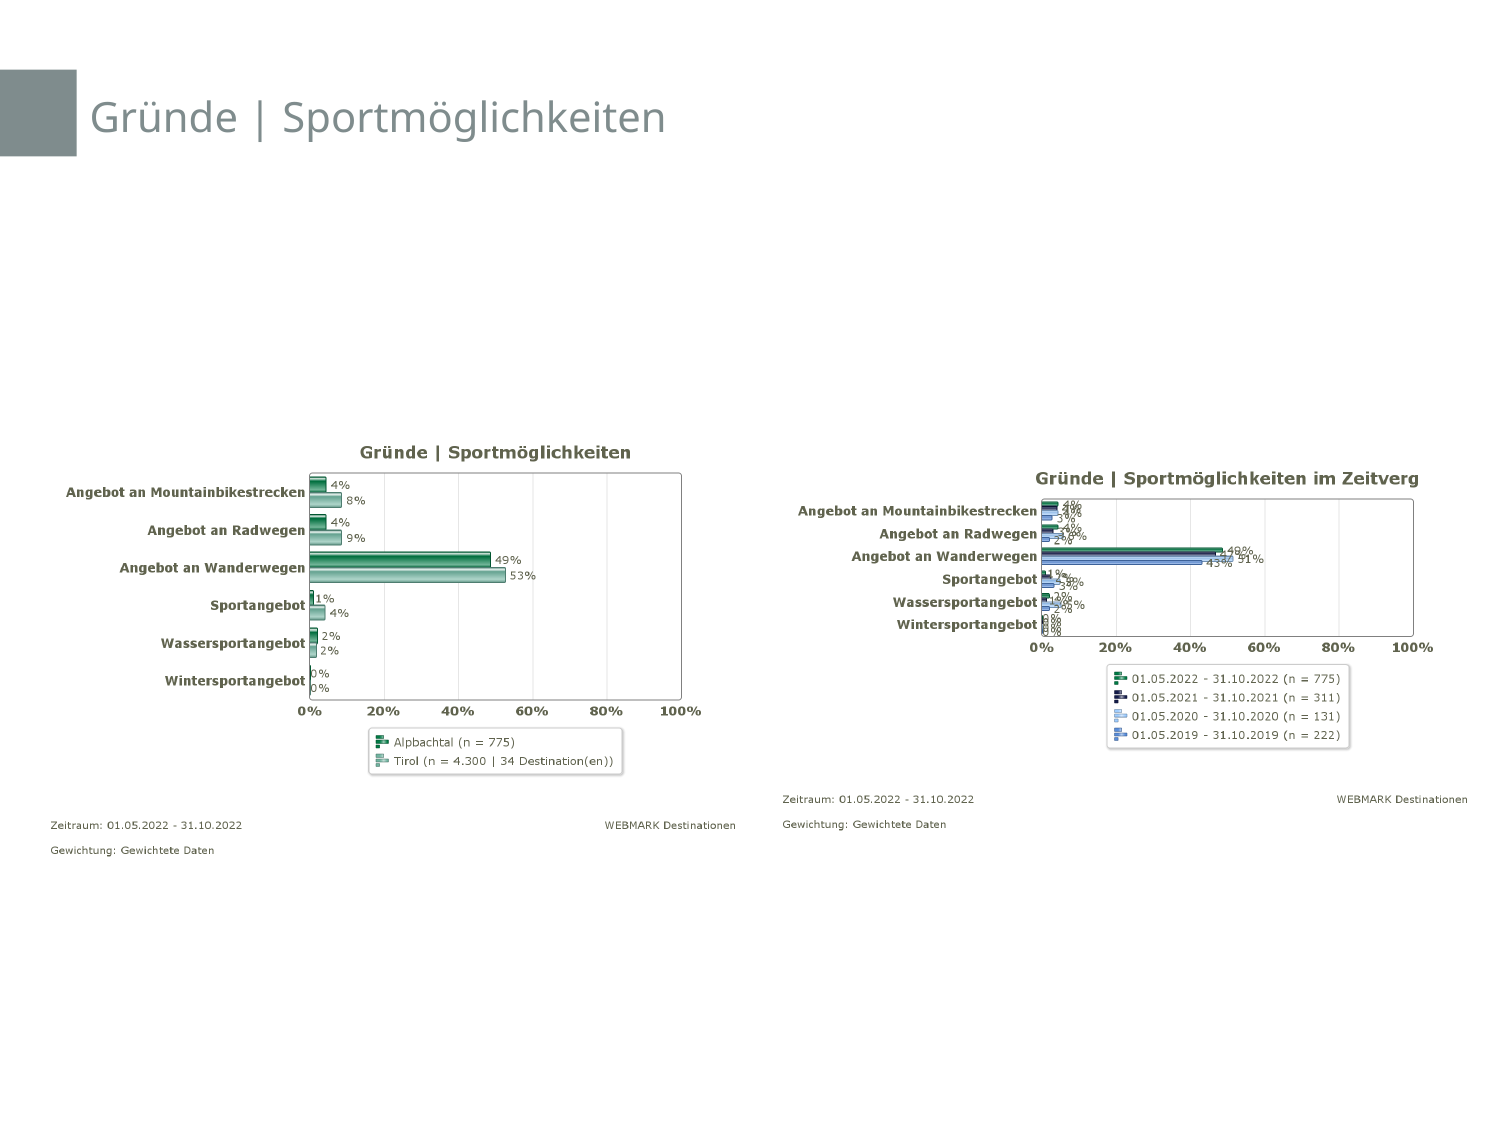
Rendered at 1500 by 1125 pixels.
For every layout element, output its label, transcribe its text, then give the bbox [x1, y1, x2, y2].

picture [46, 406, 739, 881]
picture [779, 432, 1471, 854]
title Gründe | Sportmöglichkeiten [74, 57, 1412, 175]
